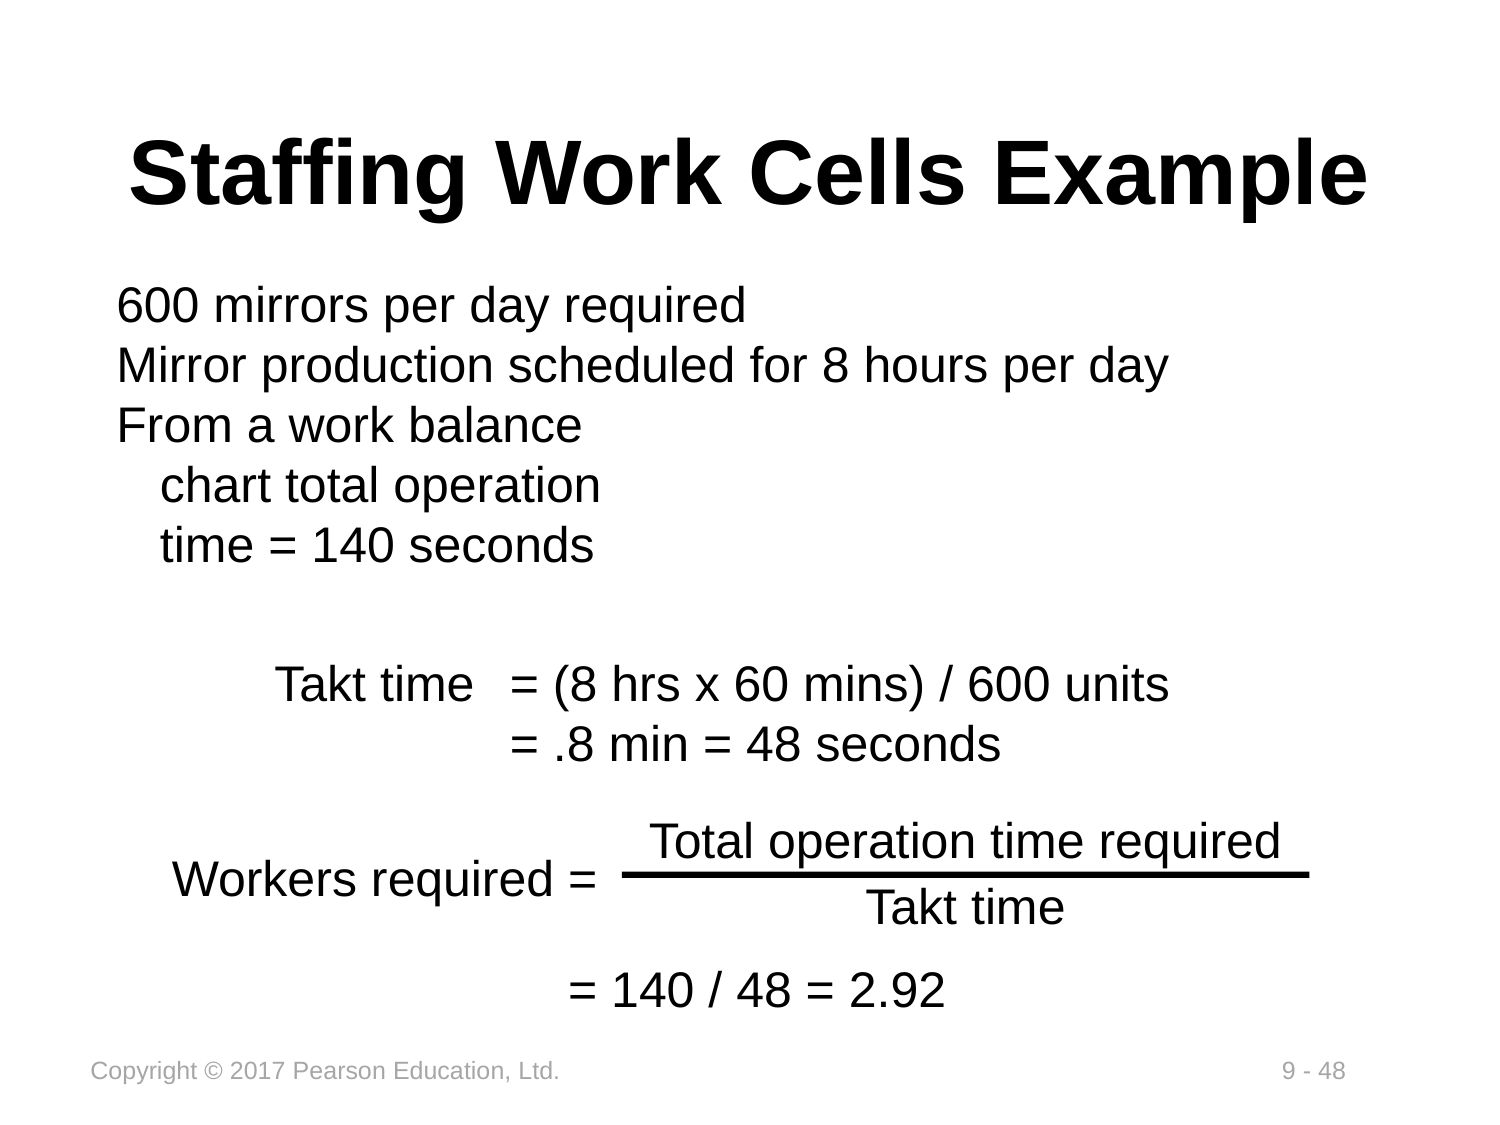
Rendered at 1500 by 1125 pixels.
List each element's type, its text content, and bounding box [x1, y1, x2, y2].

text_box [156, 794, 1310, 1026]
text_box Takt time = (8 hrs x 60 mins) / 600 units = .8 min = 48 seconds [259, 643, 1200, 779]
title Staffing Work Cells Example [112, 58, 1388, 278]
text_box 600 mirrors per day required Mirror production scheduled for 8 hours per day From a work balance chart total operation time = 140 seconds [101, 265, 1185, 581]
